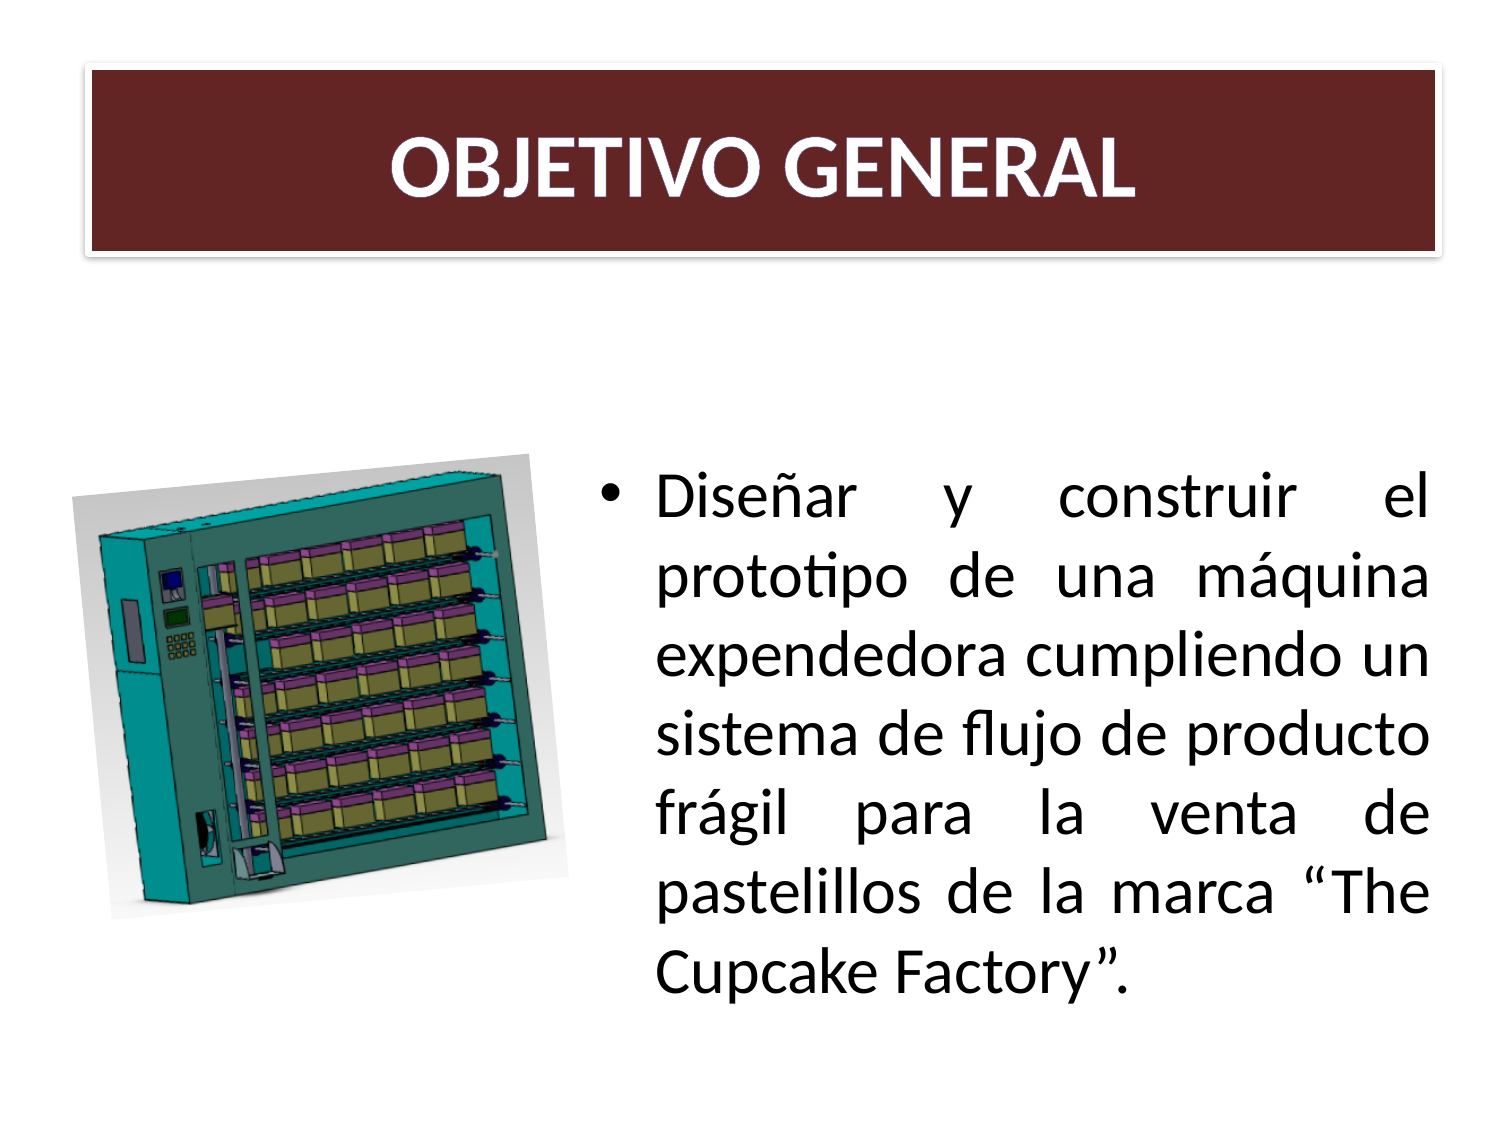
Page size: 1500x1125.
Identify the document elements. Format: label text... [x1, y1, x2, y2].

title OBJETIVO GENERAL [85, 63, 1442, 257]
picture [72, 453, 569, 920]
list Diseñar y construir el prototipo de una máquina expendedora cumpliendo un sistema de flujo de producto frágil para la venta de pastelillos de la marca “The Cupcake Factory”. [584, 444, 1447, 1017]
